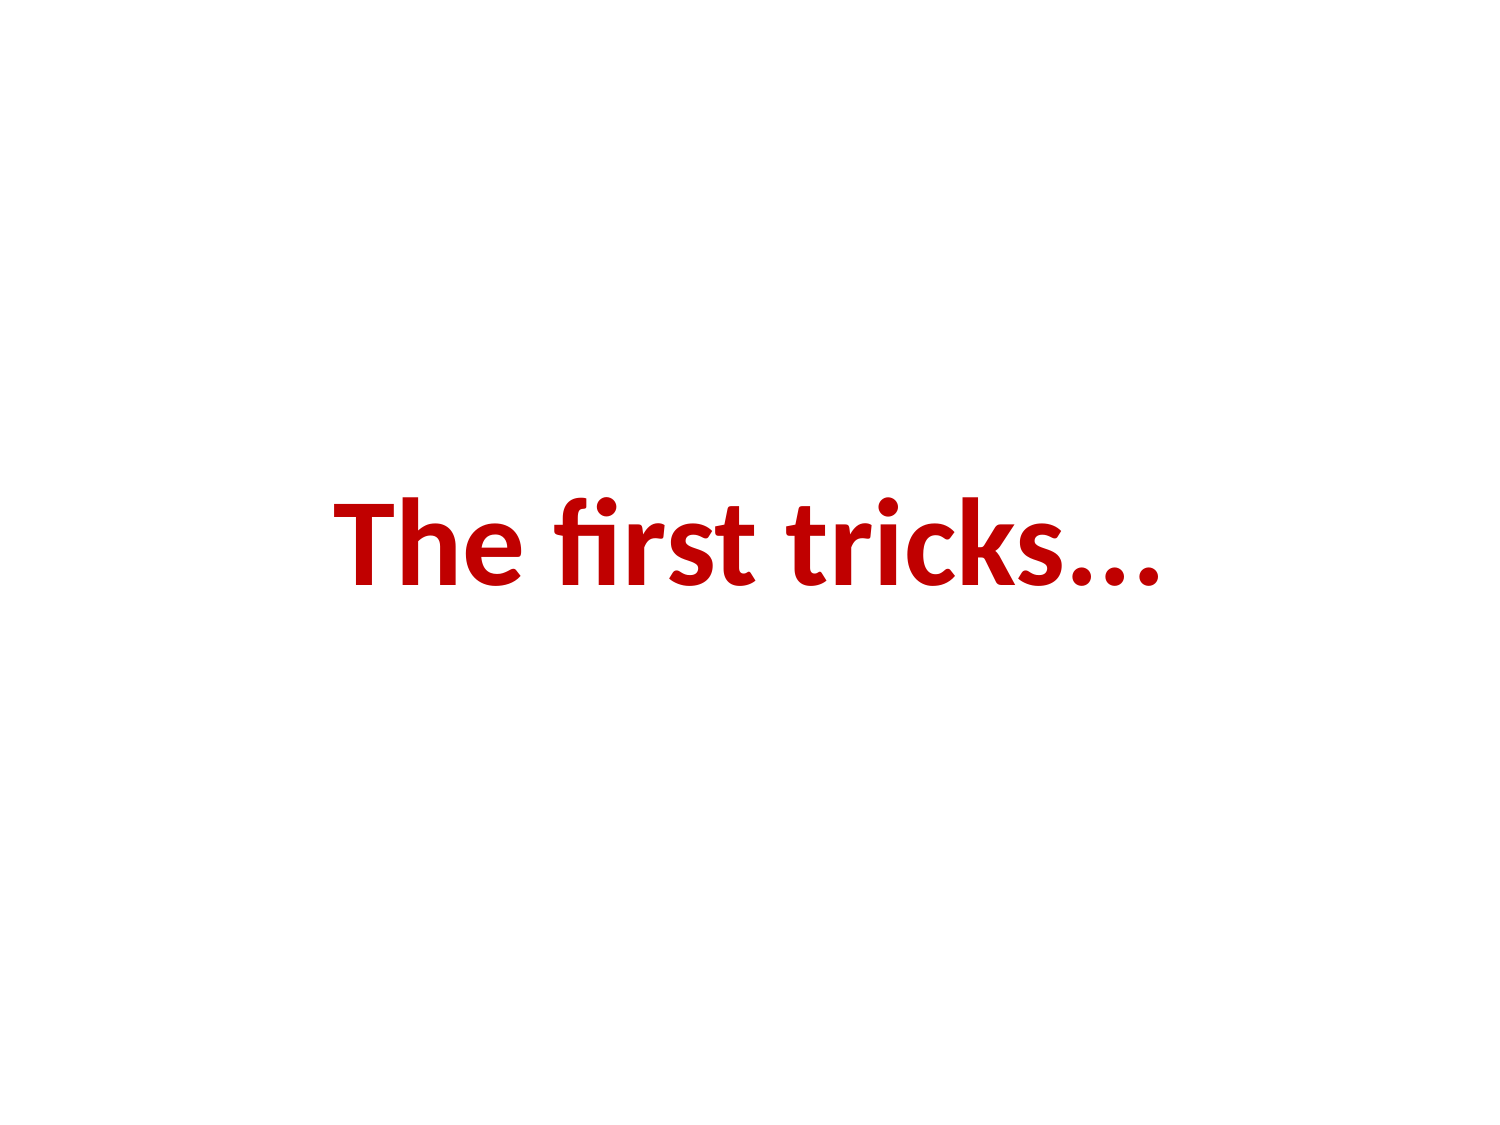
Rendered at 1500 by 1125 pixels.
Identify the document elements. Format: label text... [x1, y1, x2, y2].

title The first tricks... [112, 415, 1388, 657]
